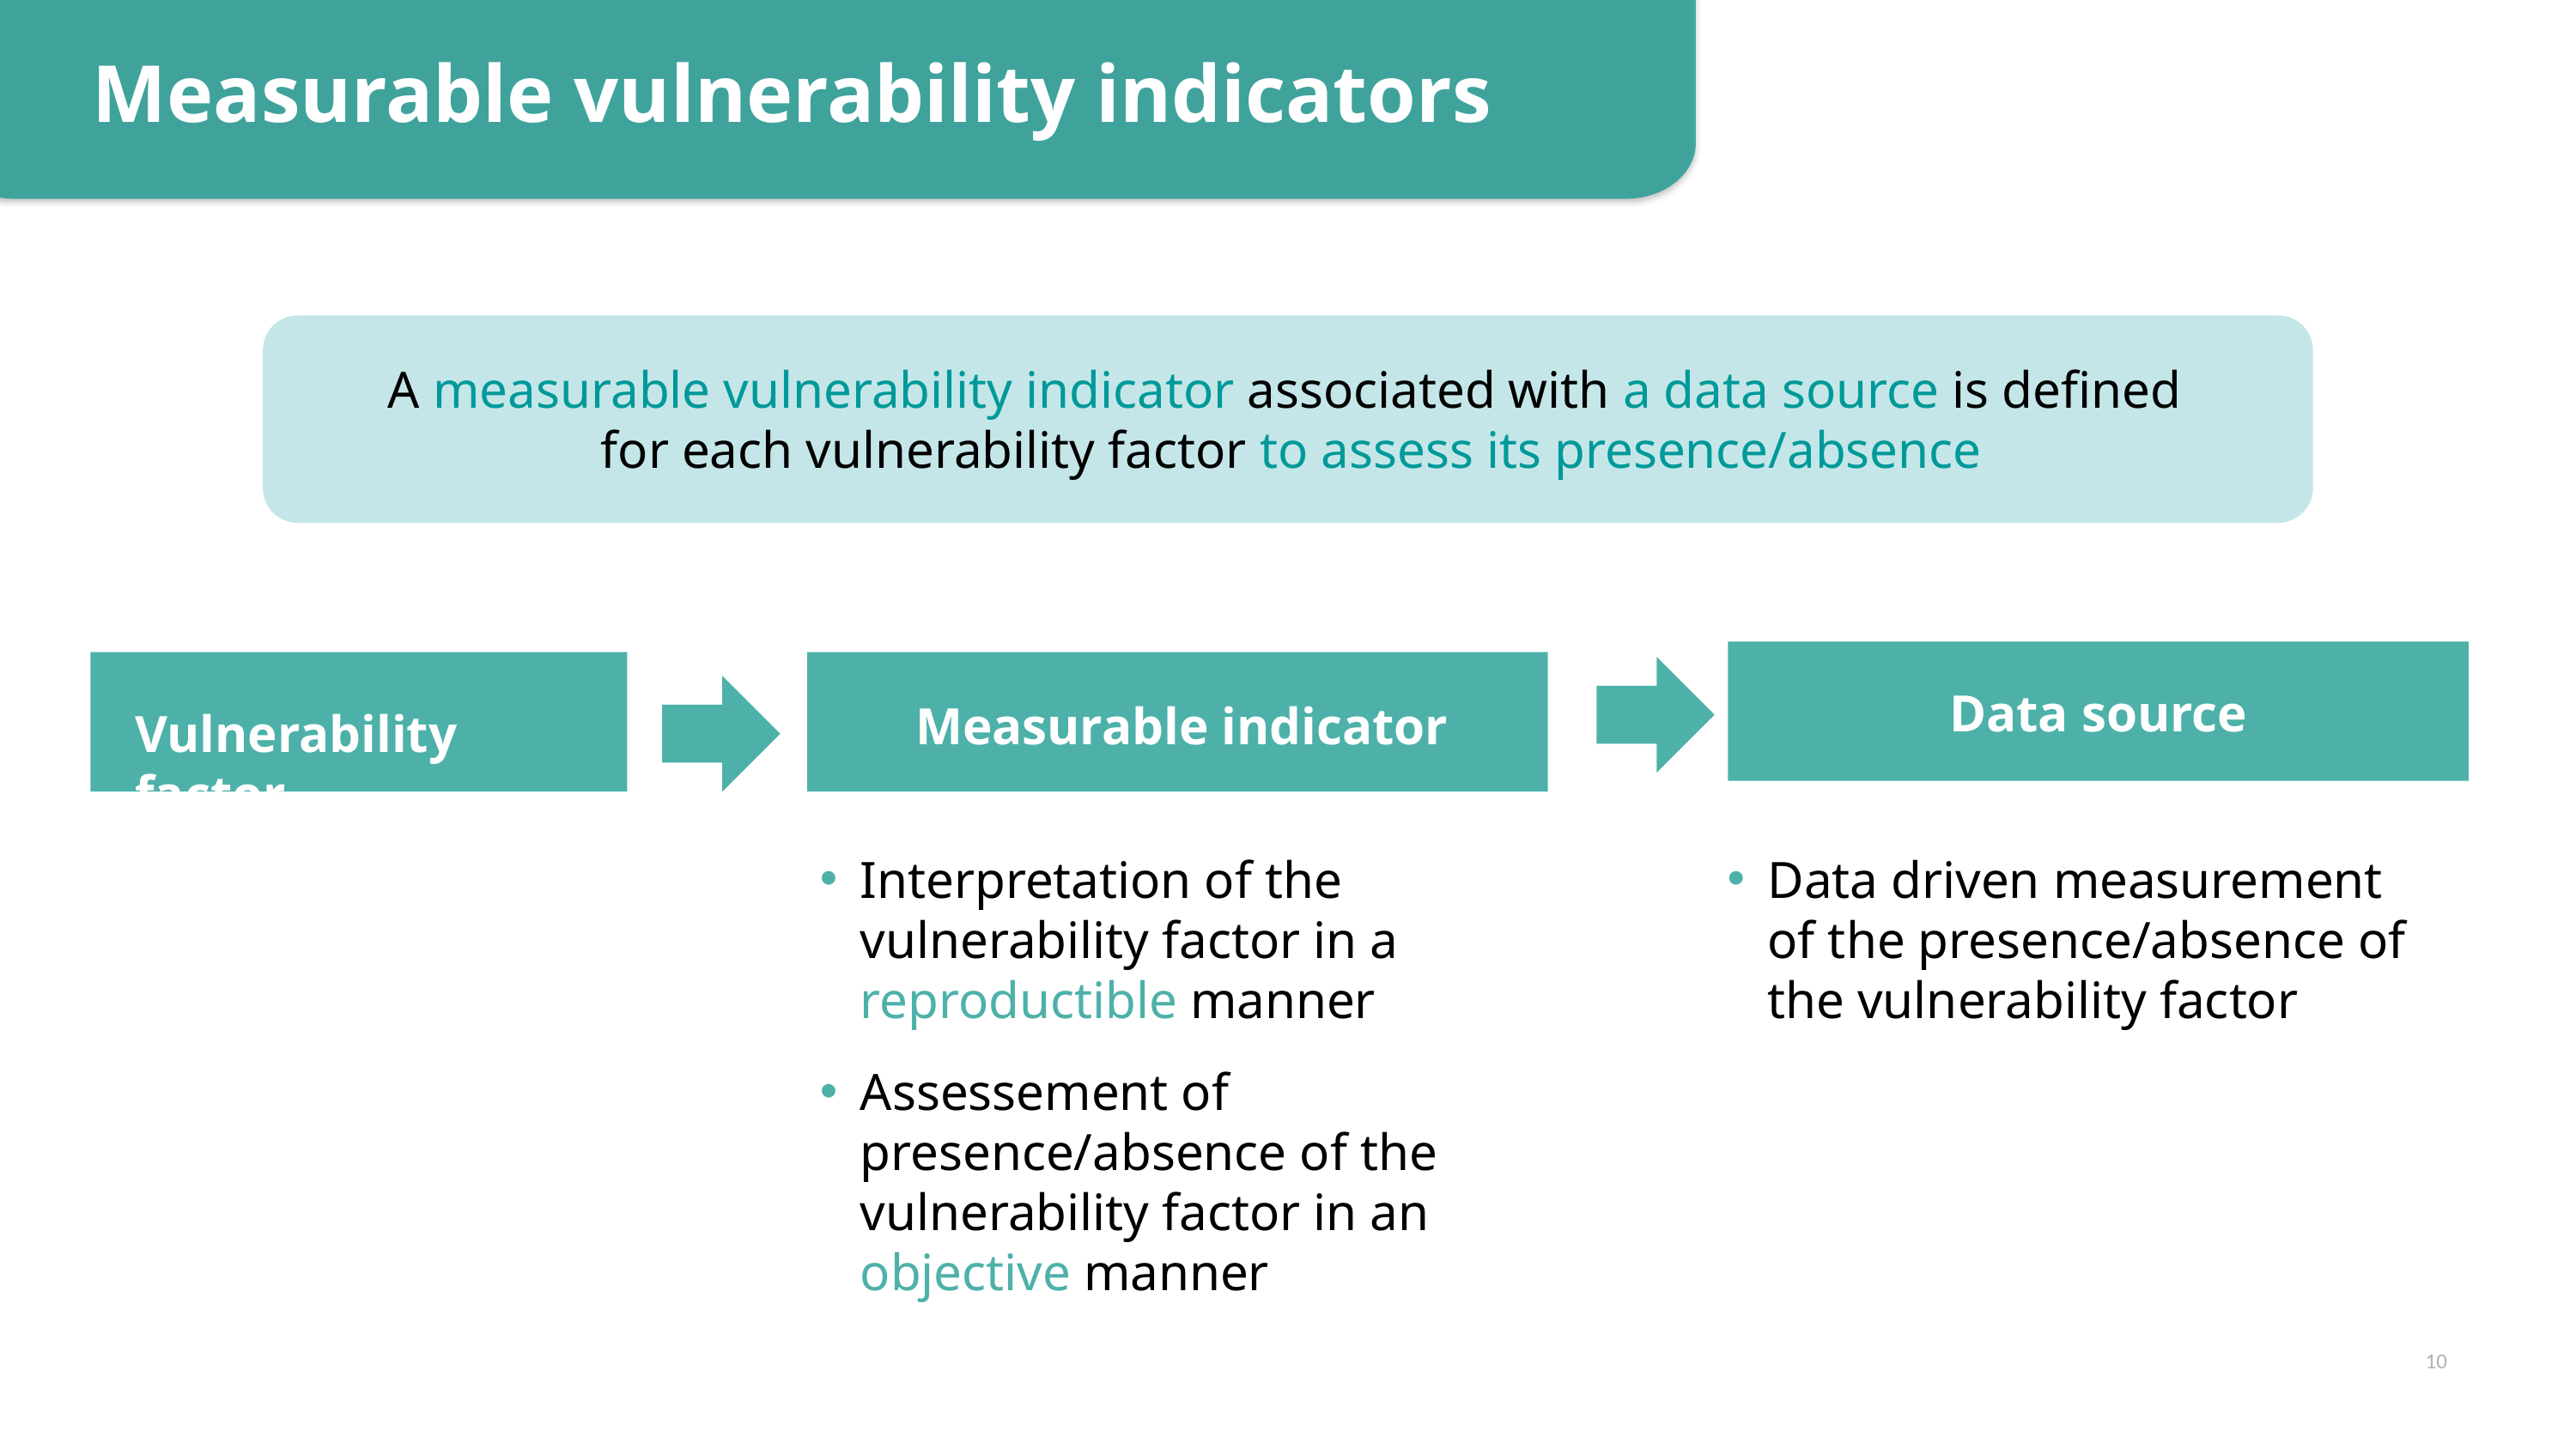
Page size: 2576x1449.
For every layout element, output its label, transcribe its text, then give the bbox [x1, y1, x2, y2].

text_box [261, 313, 2315, 525]
text_box [0, 0, 1696, 199]
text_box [90, 652, 1548, 1313]
text_box Measurable vulnerability indicators [92, 57, 1894, 138]
slide_number 10 [1855, 1347, 2447, 1373]
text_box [1596, 641, 2470, 1037]
text_box A measurable vulnerability indicator associated with a data source is defined for each vulnerability factor to assess its presence/absence [265, 351, 2317, 485]
